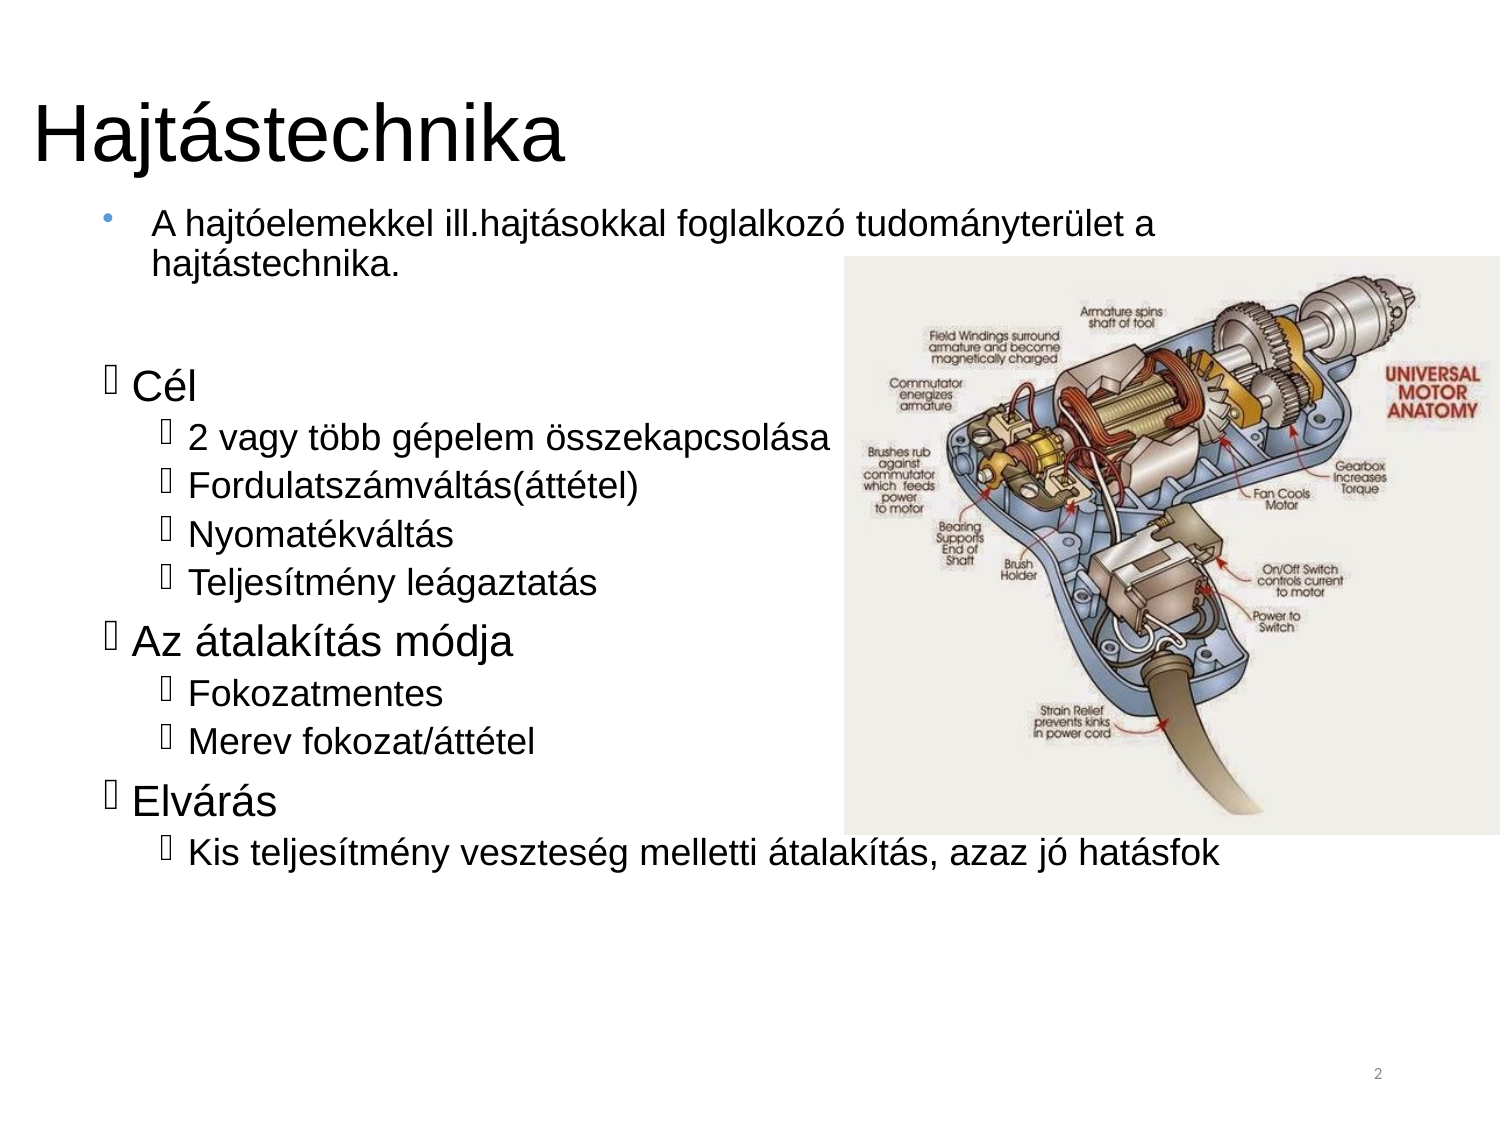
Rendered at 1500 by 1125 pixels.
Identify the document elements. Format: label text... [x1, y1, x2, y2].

slide_number 2 [1060, 1042, 1398, 1103]
title Hajtástechnika [17, 41, 1436, 230]
list A hajtóelemekkel ill.hajtásokkal foglalkozó tudományterület a hajtástechnika. Cél 2 vagy több gépelem összekapcsolása Fordulatszámváltás(áttétel) Nyomatékváltás Teljesítmény leágaztatás Az átalakítás módja Fokozatmentes Merev fokozat/áttétel Elvárás Kis teljesítmény veszteség melletti átalakítás, azaz jó hatásfok [88, 196, 1398, 1014]
picture [844, 256, 1500, 835]
